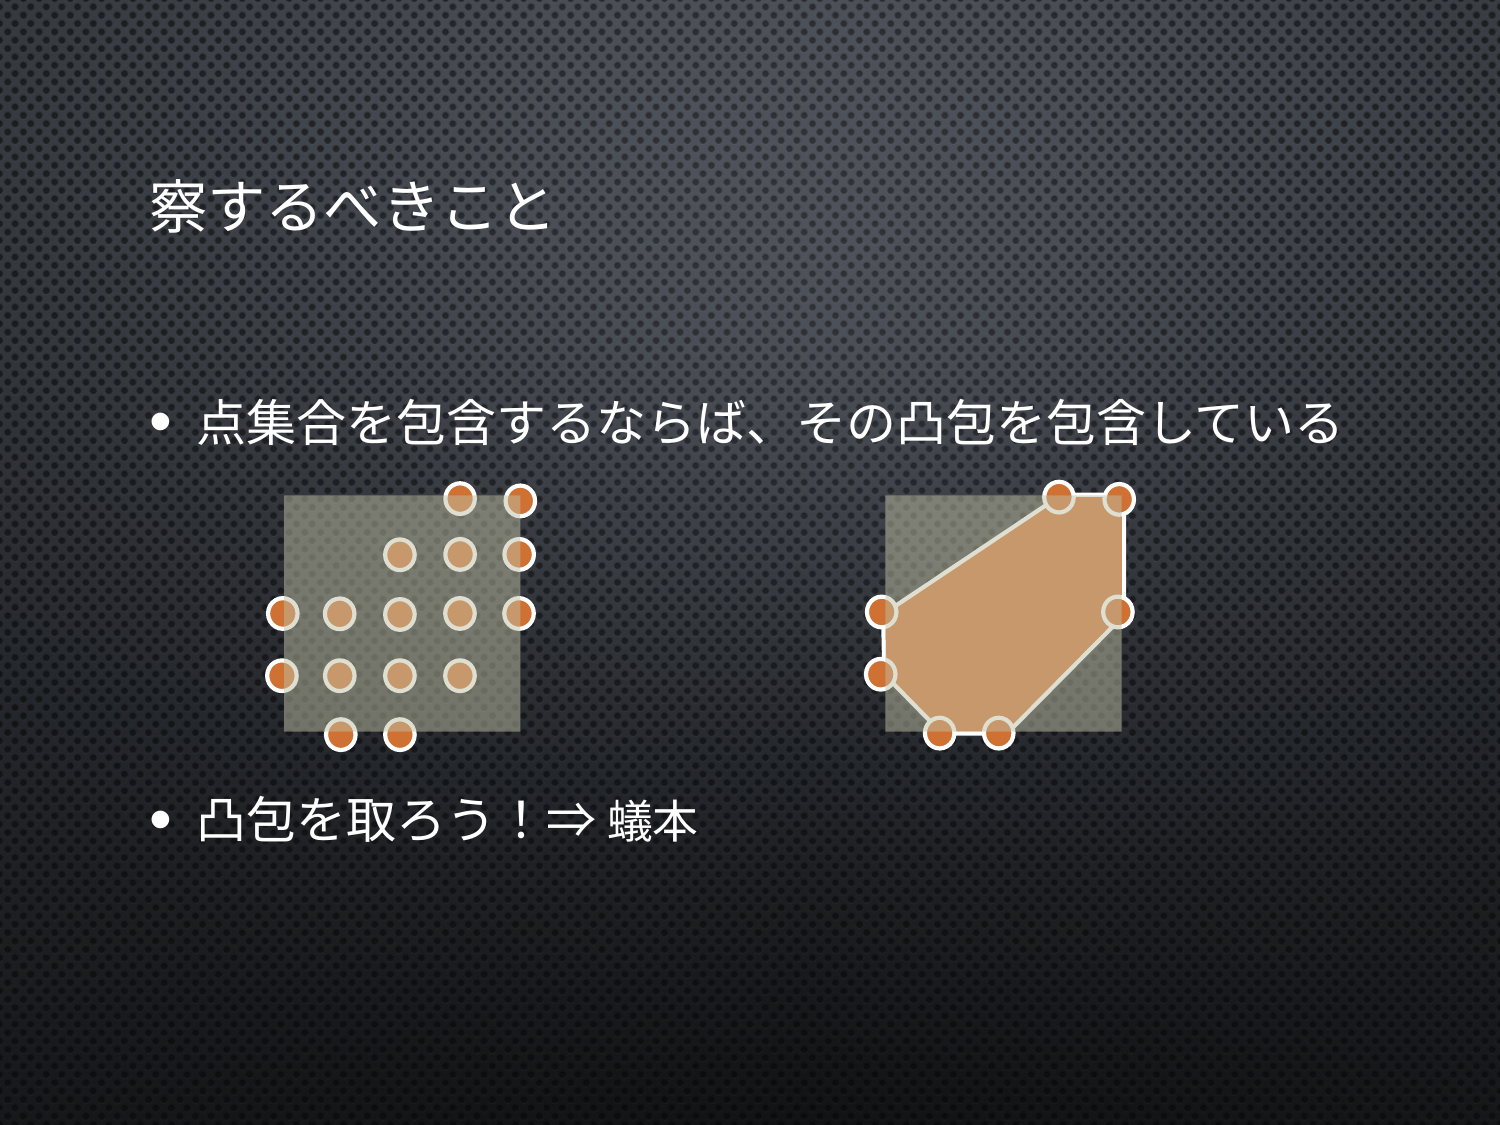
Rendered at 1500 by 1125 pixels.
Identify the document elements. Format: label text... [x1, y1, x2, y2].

text_box [957, 732, 982, 736]
text_box [265, 596, 284, 631]
text_box [383, 732, 417, 753]
text_box 凸包を取ろう！⇒ 蟻本 [134, 759, 1367, 878]
text_box [981, 732, 1016, 751]
text_box [1122, 516, 1127, 596]
list 点集合を包含するならば、その凸包を包含している [134, 338, 1367, 505]
text_box [443, 481, 477, 495]
text_box [863, 656, 885, 692]
text_box [265, 658, 284, 694]
text_box [521, 596, 536, 631]
text_box [521, 537, 536, 572]
text_box [922, 732, 957, 751]
text_box [1102, 481, 1137, 517]
text_box [504, 483, 538, 519]
text_box [323, 732, 358, 753]
text_box [284, 495, 521, 732]
title 察するべきこと [134, 97, 1367, 314]
text_box [1042, 479, 1076, 495]
text_box [885, 495, 1122, 732]
text_box [1122, 595, 1135, 629]
text_box [864, 594, 885, 630]
text_box [881, 630, 885, 657]
